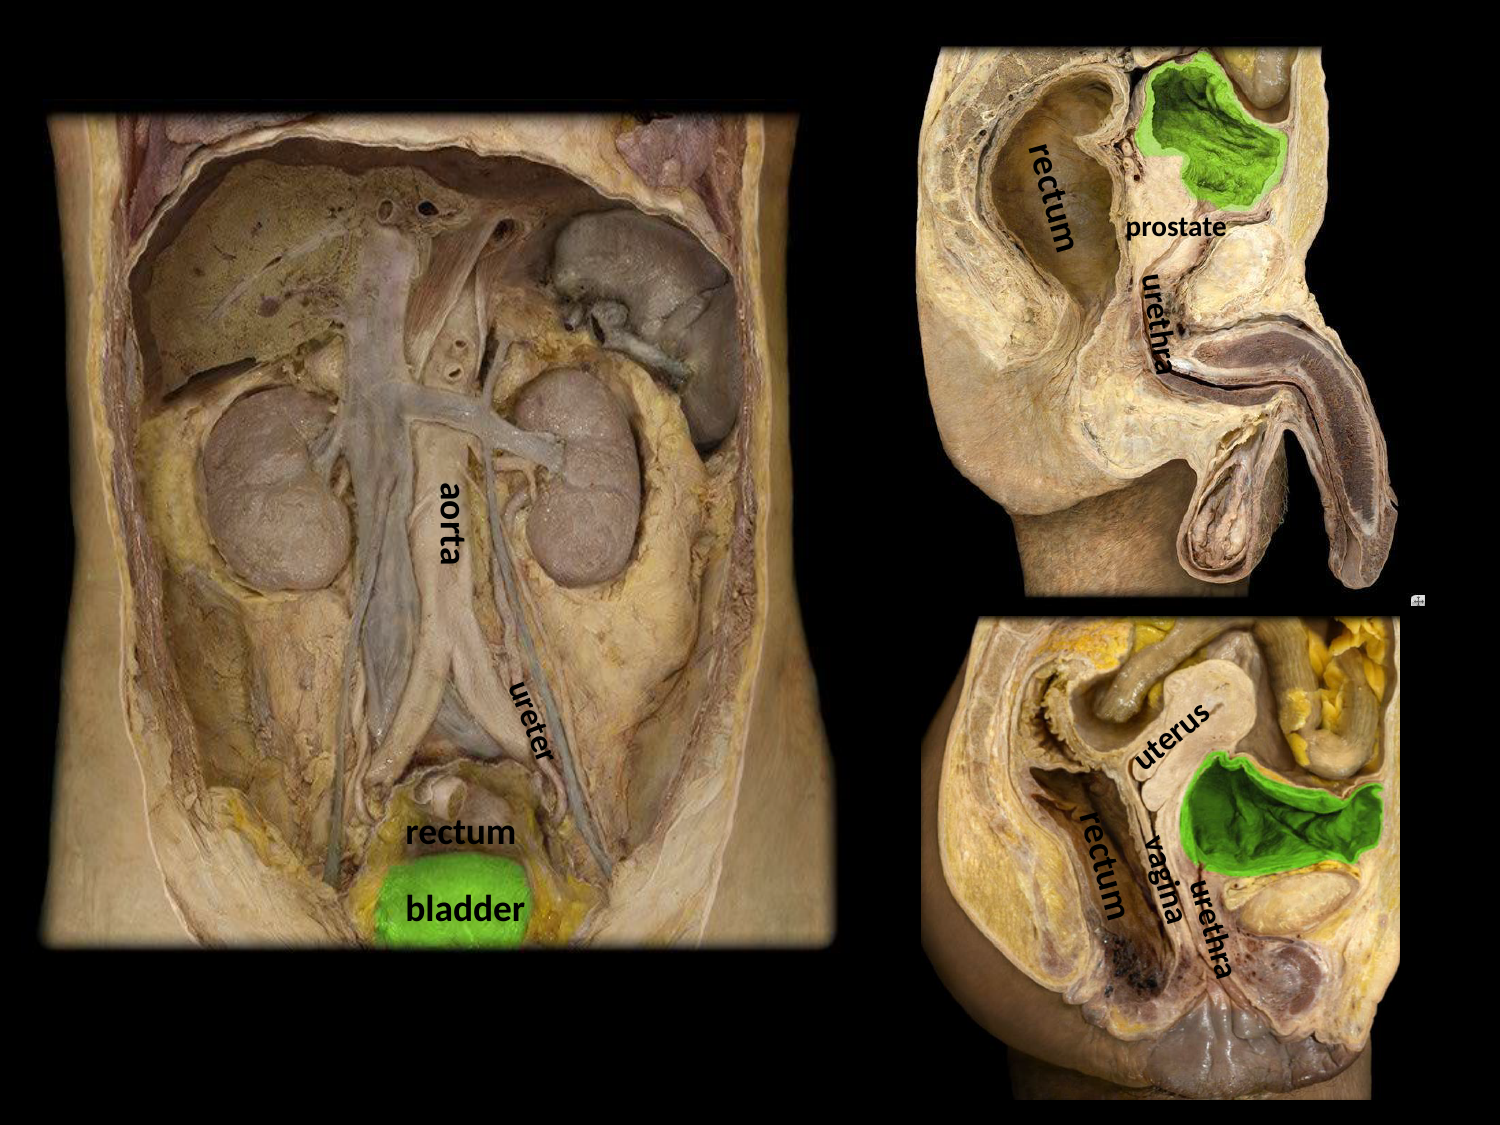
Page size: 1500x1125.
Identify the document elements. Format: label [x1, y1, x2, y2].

picture [921, 616, 1401, 1101]
picture [21, 99, 851, 963]
picture [878, 37, 1426, 607]
